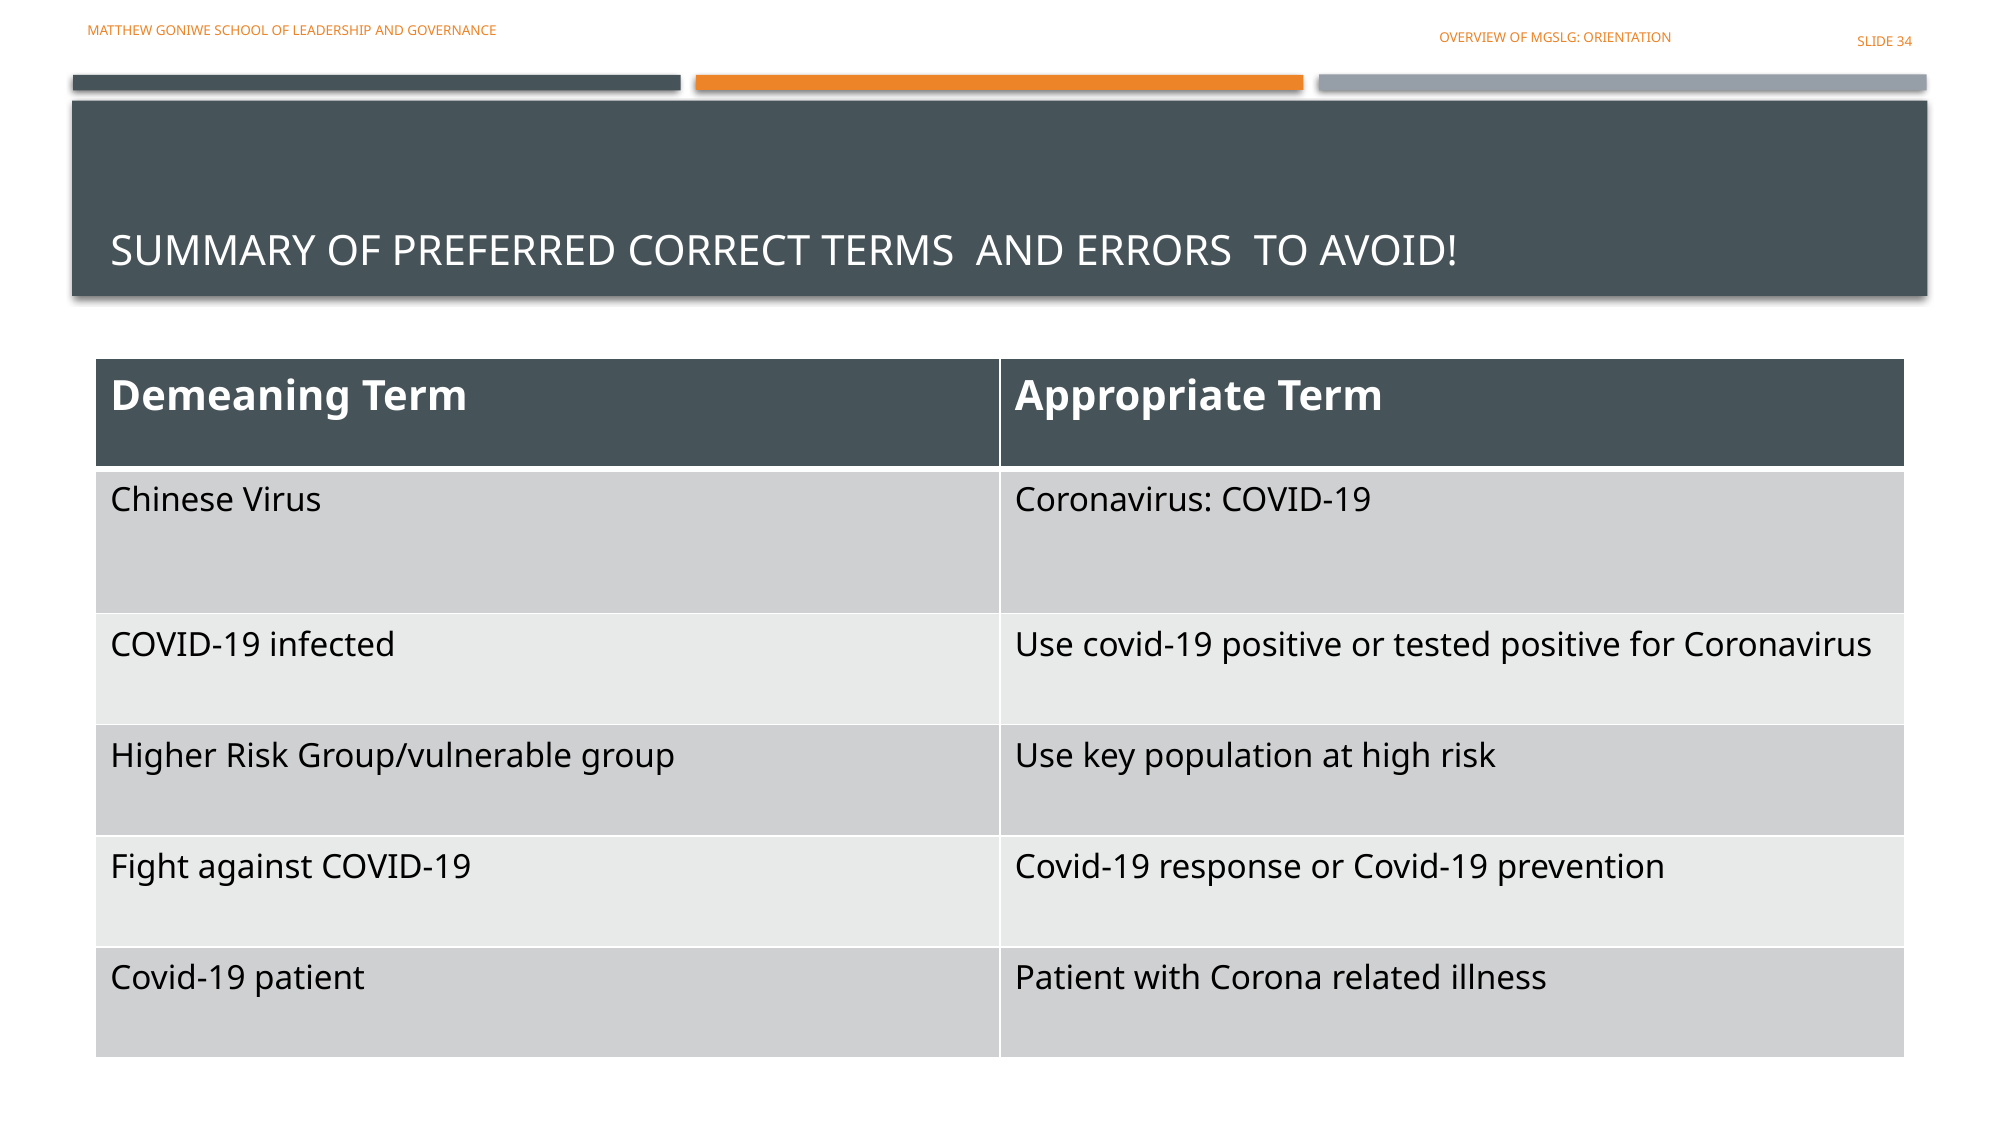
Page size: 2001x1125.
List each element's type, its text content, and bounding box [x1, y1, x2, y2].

table_cell Use key population at high risk [1001, 725, 1904, 835]
slide_number OVERVIEW OF MGSLG: ORIENTATION [1220, 6, 1688, 67]
table_cell Coronavirus: COVID-19 [1001, 472, 1904, 613]
footer Matthew Goniwe school of leadership and governance [72, 0, 677, 60]
table_header Appropriate Term [1001, 359, 1904, 466]
table_cell Fight against COVID-19 [96, 837, 999, 946]
slide_number SLIDE 34 [1754, 12, 1928, 73]
title Summary of preferred correct terms and errors to avoid! [95, 115, 1905, 282]
table_cell Covid-19 patient [96, 948, 999, 1057]
table_cell Chinese Virus [96, 472, 999, 613]
table_cell Patient with Corona related illness [1001, 948, 1904, 1057]
table_cell COVID-19 infected [96, 614, 999, 724]
table_cell Use covid-19 positive or tested positive for Coronavirus [1001, 614, 1904, 724]
table_header Demeaning Term [96, 359, 999, 466]
table_cell Higher Risk Group/vulnerable group [96, 725, 999, 835]
table_cell Covid-19 response or Covid-19 prevention [1001, 837, 1904, 946]
